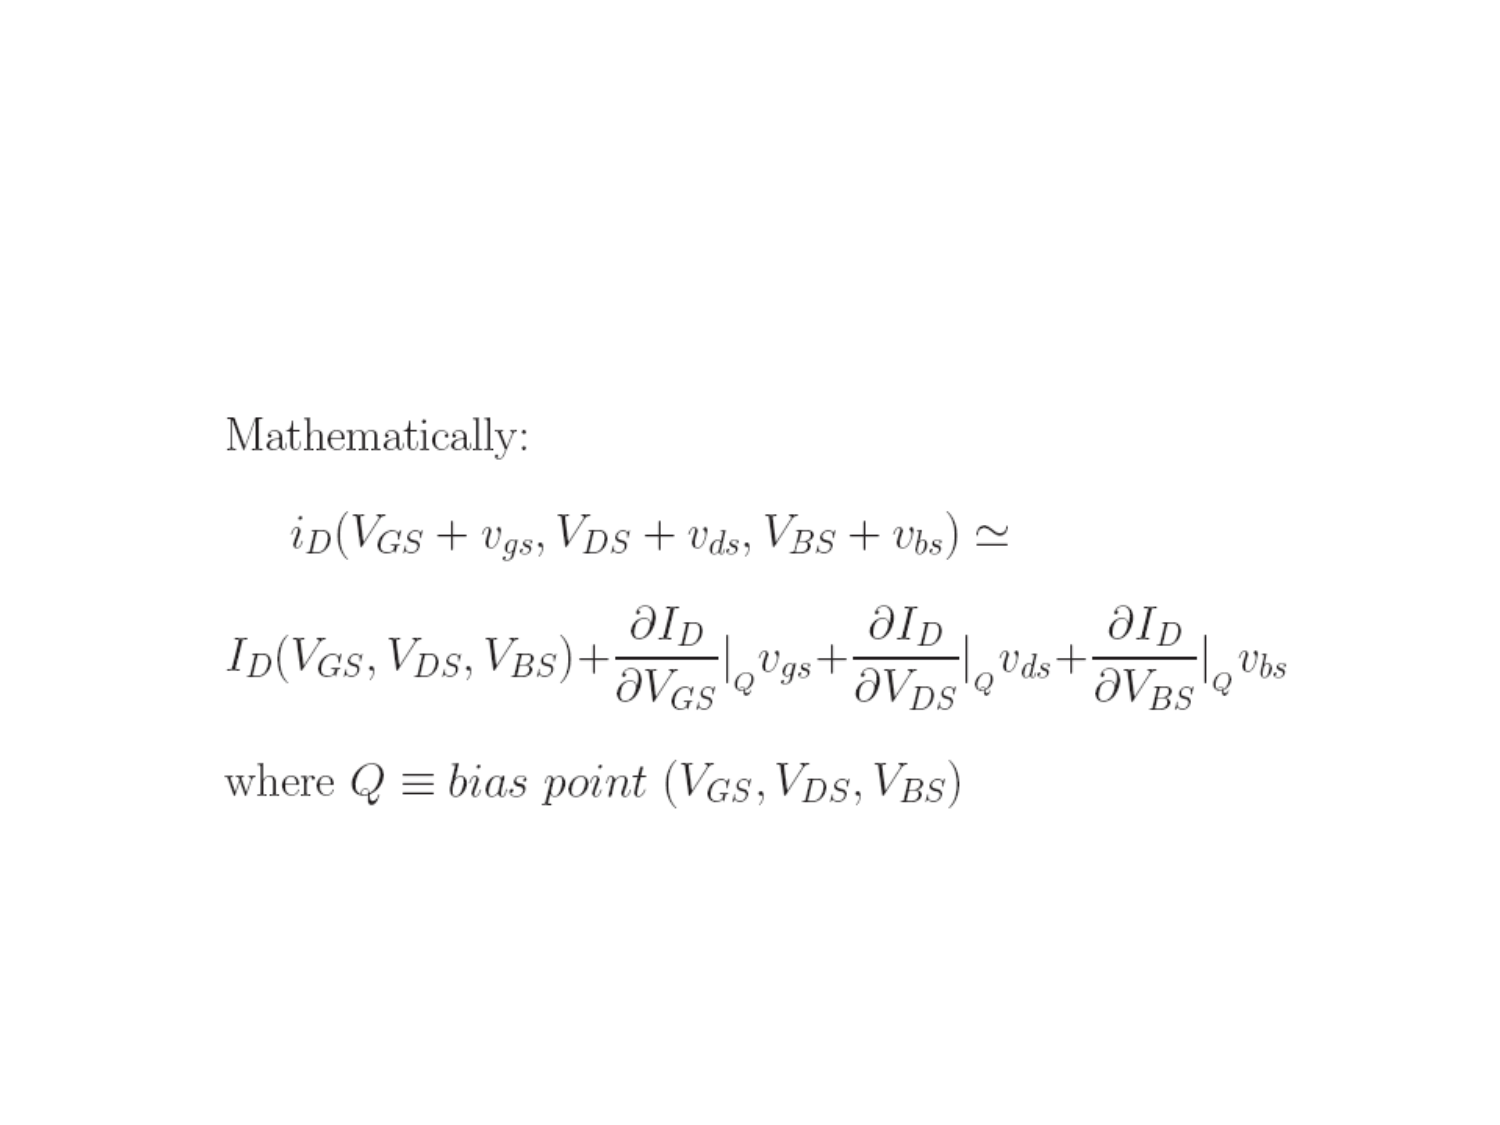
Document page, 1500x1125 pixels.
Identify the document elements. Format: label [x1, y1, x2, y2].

list [198, 413, 1302, 855]
